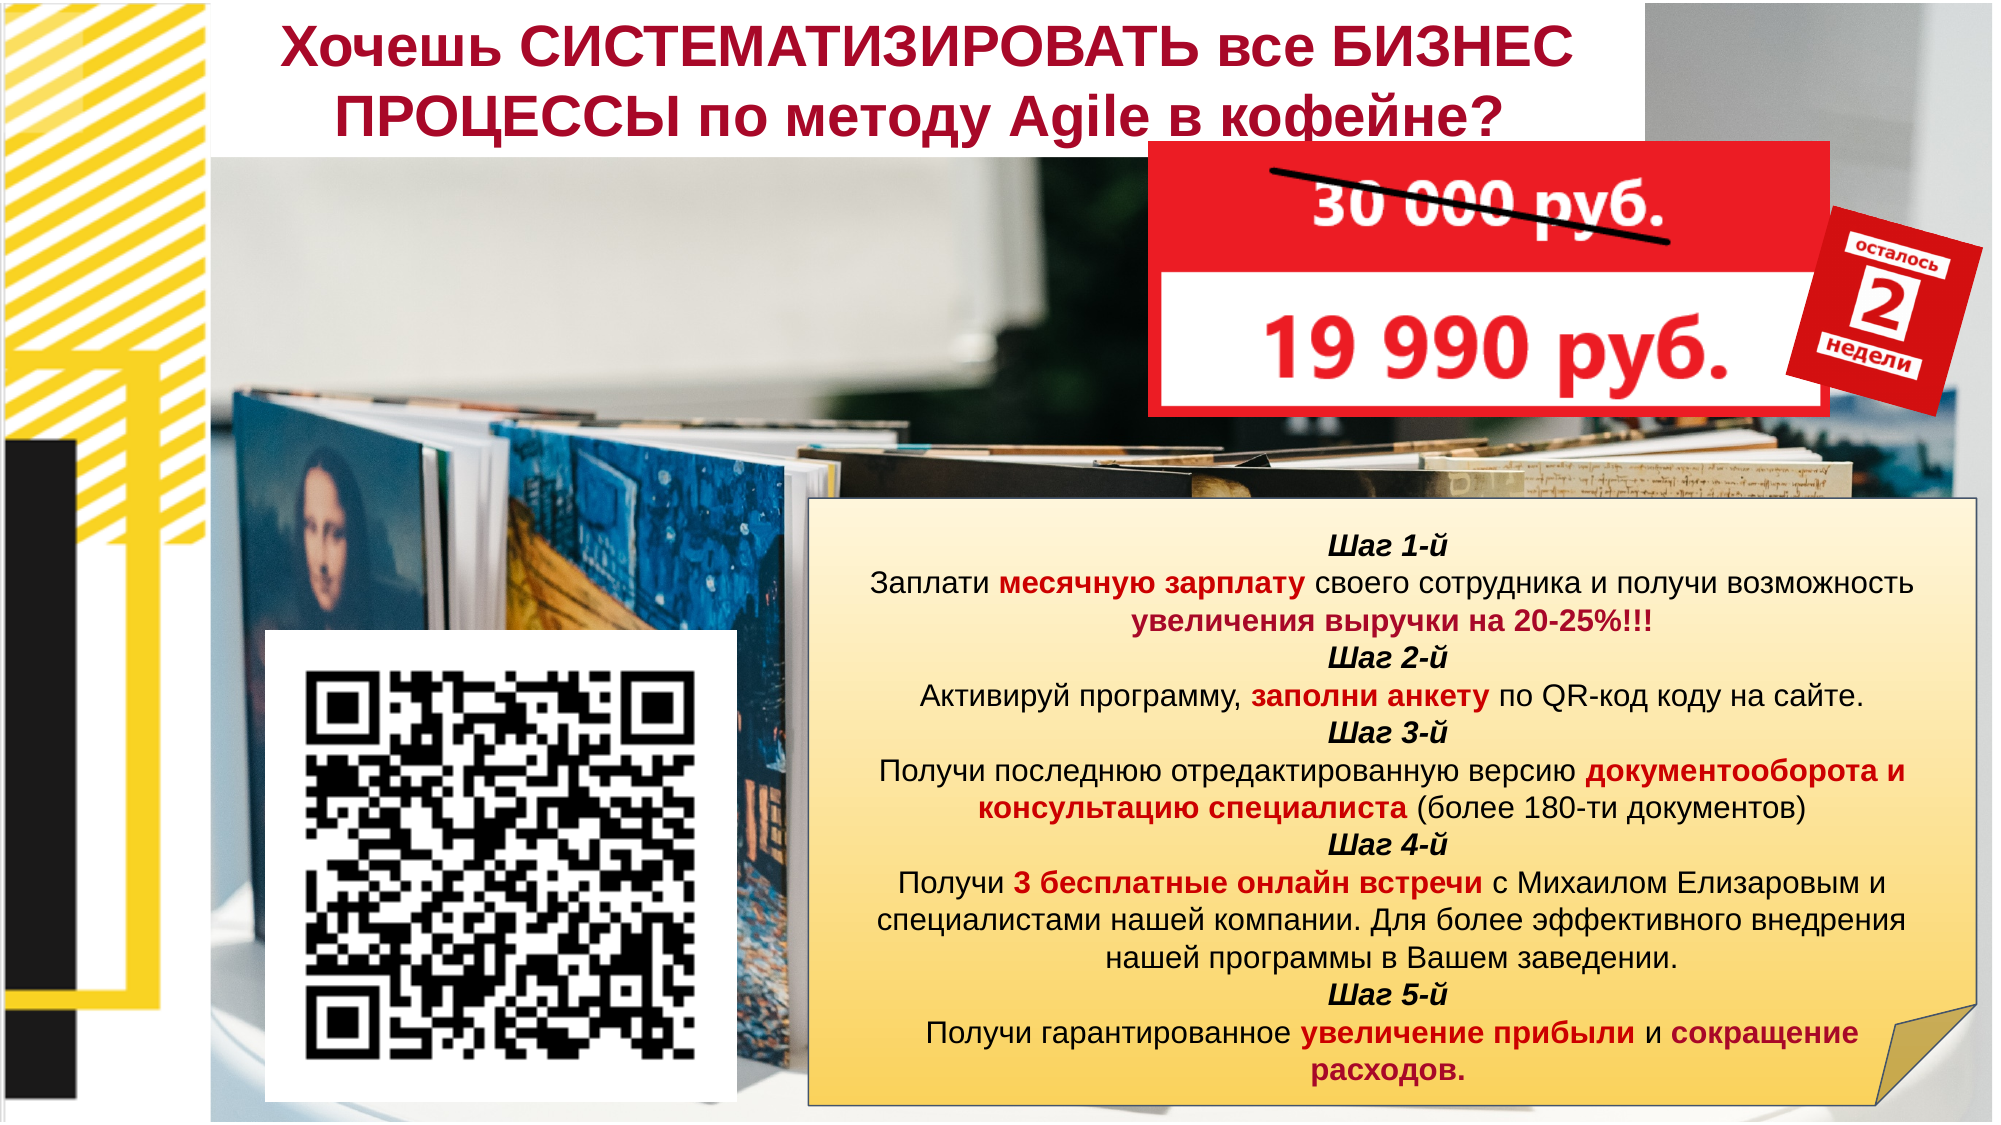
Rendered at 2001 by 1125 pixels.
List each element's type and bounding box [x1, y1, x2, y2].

text_box [1148, 141, 1984, 418]
picture [0, 3, 1993, 1122]
